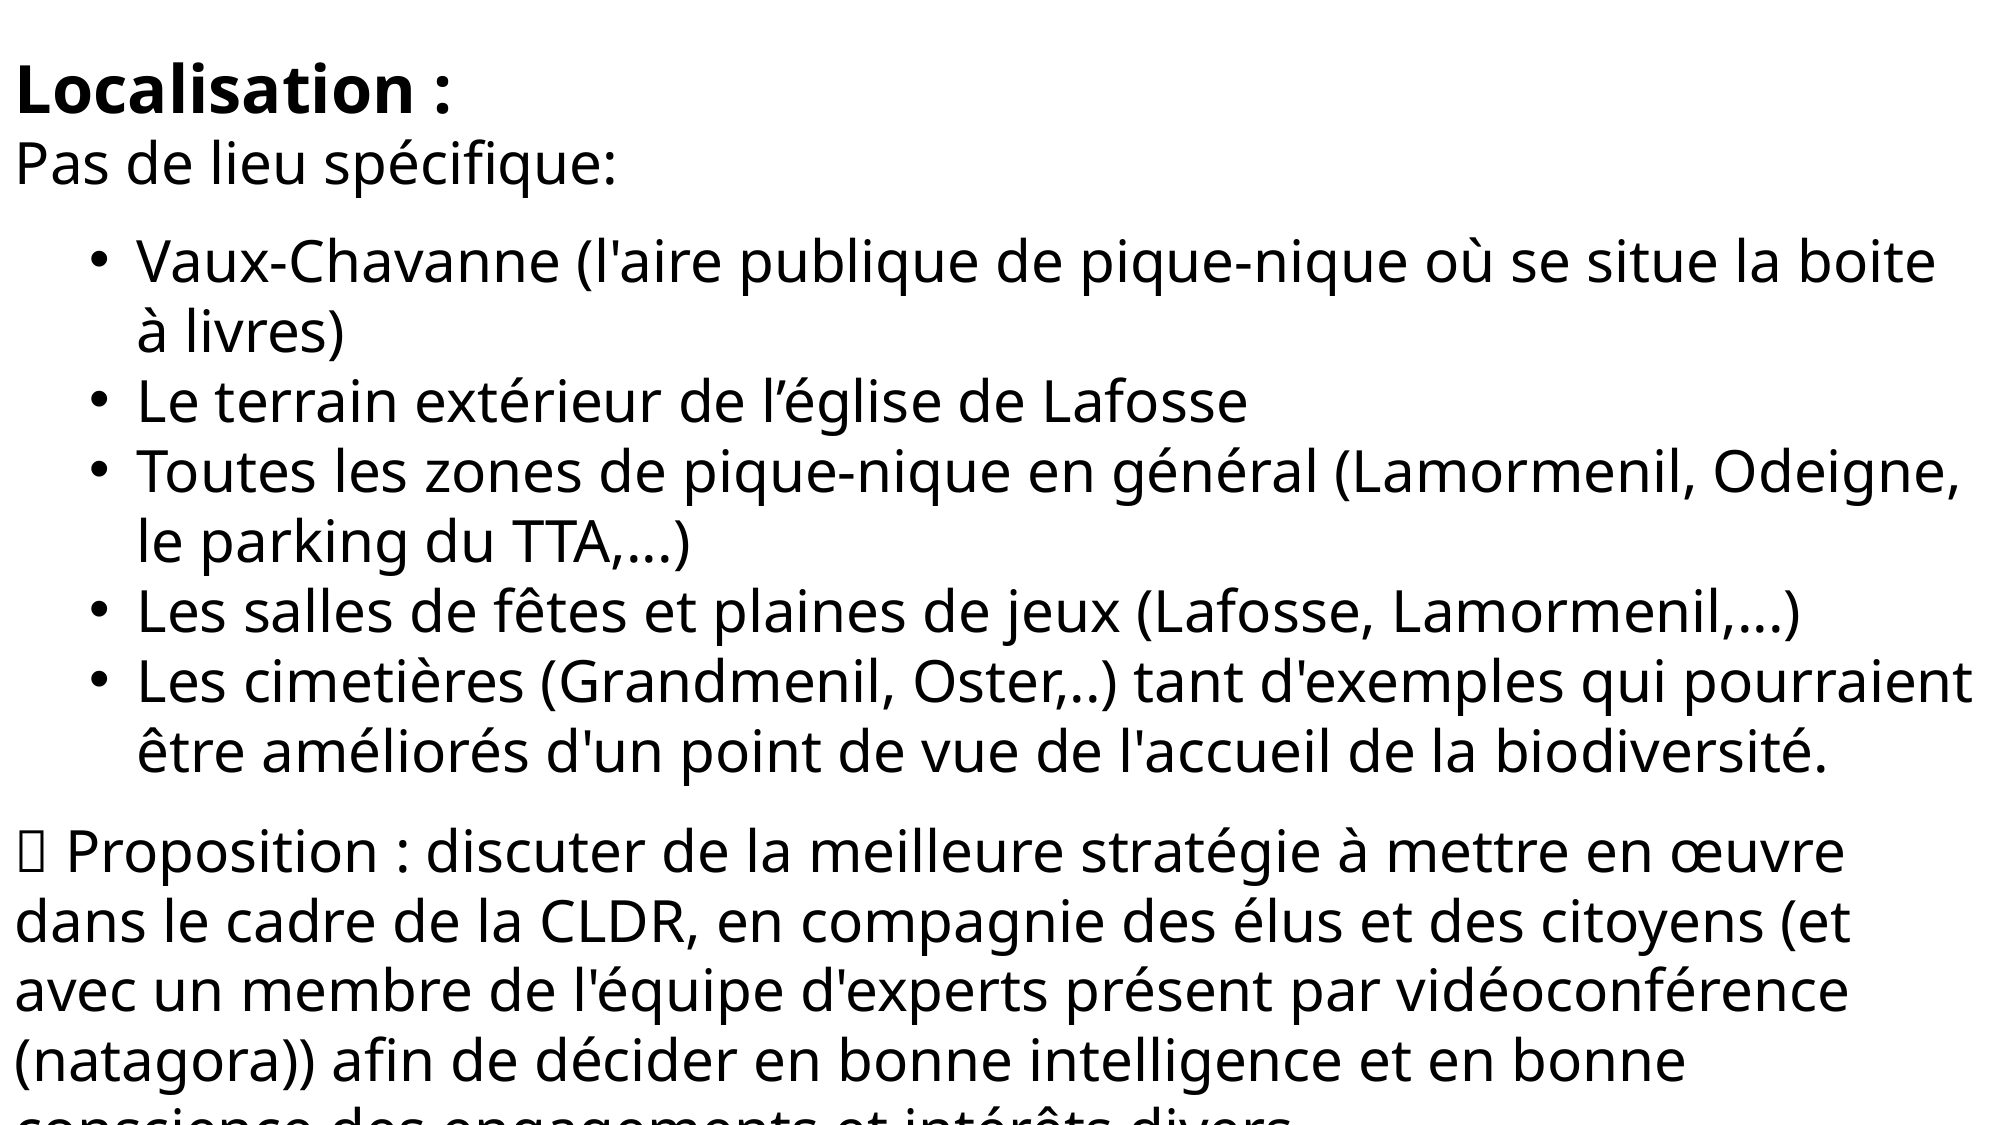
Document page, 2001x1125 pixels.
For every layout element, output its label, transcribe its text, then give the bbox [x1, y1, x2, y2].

text_box Localisation : Pas de lieu spécifique: Vaux-Chavanne (l'aire publique de pique-nique où se situe la boite à livres) Le terrain extérieur de l’église de Lafosse Toutes les zones de pique-nique en général (Lamormenil, Odeigne, le parking du TTA,...) Les salles de fêtes et plaines de jeux (Lafosse, Lamormenil,...) Les cimetières (Grandmenil, Oster,..) tant d'exemples qui pourraient être améliorés d'un point de vue de l'accueil de la biodiversité.  Proposition : discuter de la meilleure stratégie à mettre en œuvre dans le cadre de la CLDR, en compagnie des élus et des citoyens (et avec un membre de l'équipe d'experts présent par vidéoconférence (natagora)) afin de décider en bonne intelligence et en bonne conscience des engagements et intérêts divers. [0, 39, 2000, 1125]
